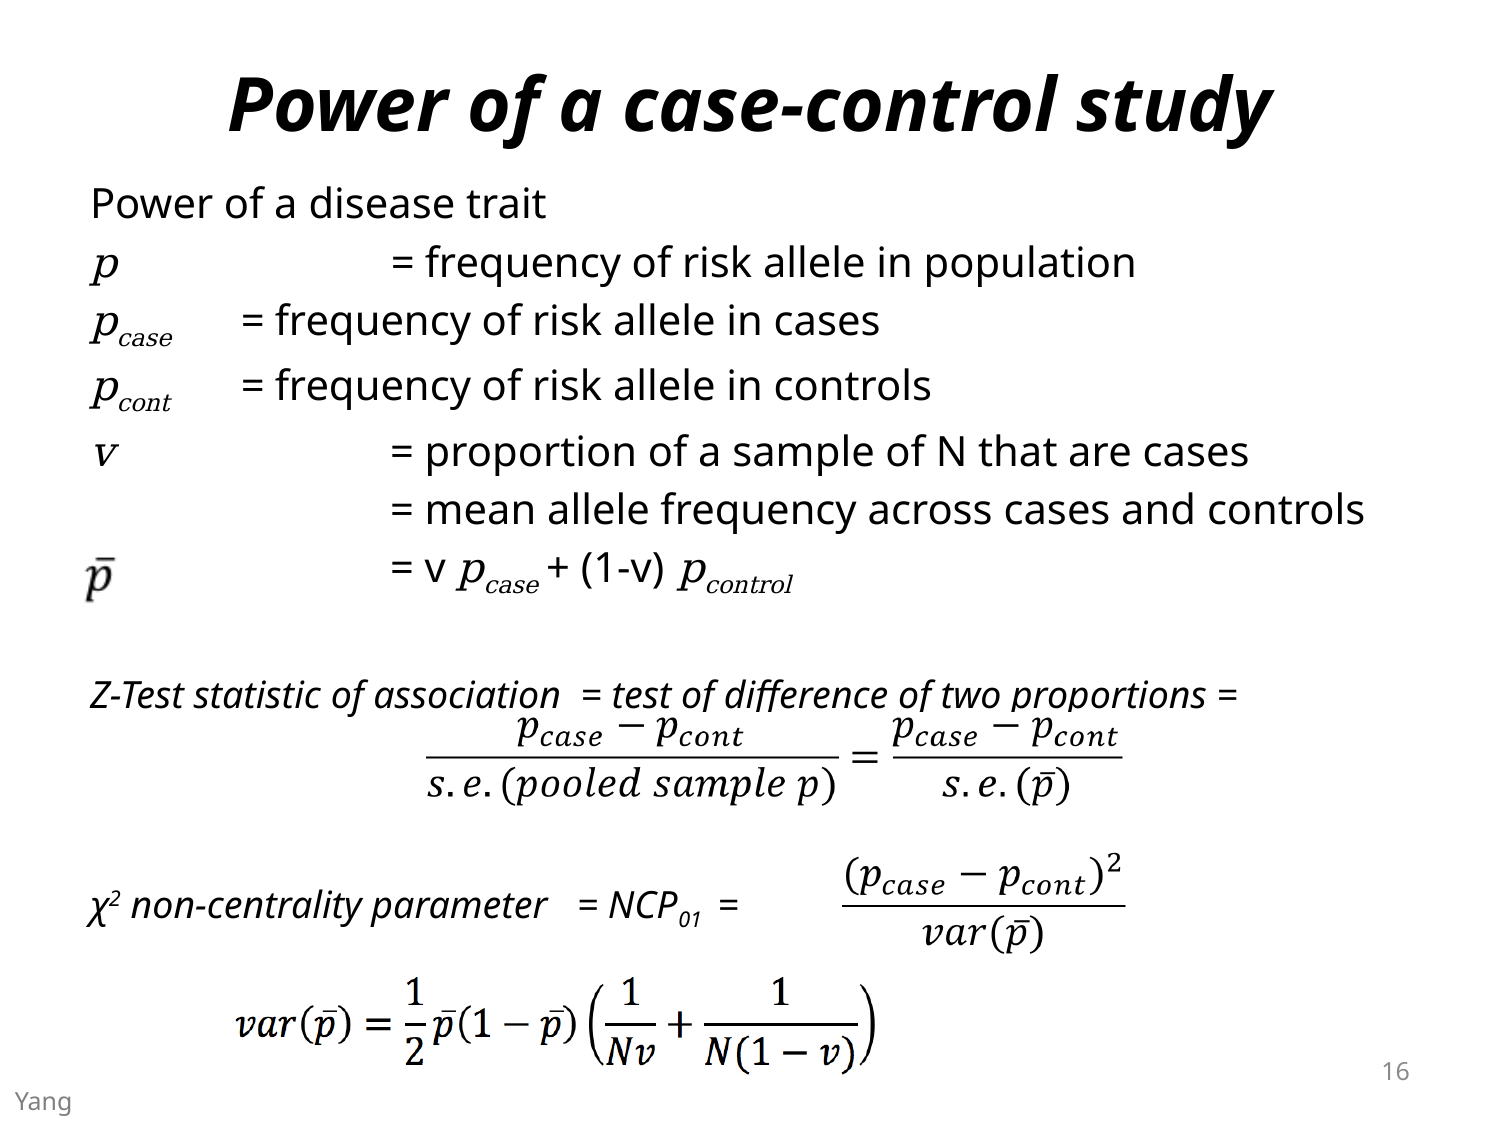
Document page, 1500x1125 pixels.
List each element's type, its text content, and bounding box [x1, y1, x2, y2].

text_box Yang [0, 1077, 1500, 1123]
list Power of a disease trait p = frequency of risk allele in population pcase = frequency of risk allele in cases pcont = frequency of risk allele in controls v = proportion of a sample of N that are cases = mean allele frequency across cases and controls = v pcase + (1-v) pcontrol Z-Test statistic of association = test of difference of two proportions = χ2 non-centrality parameter = NCP01 = [75, 169, 1500, 995]
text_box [841, 846, 1500, 955]
picture [68, 539, 139, 617]
slide_number 16 [1074, 1042, 1425, 1103]
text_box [425, 712, 1291, 807]
picture [193, 960, 940, 1078]
title Power of a case-control study [0, 39, 1500, 164]
